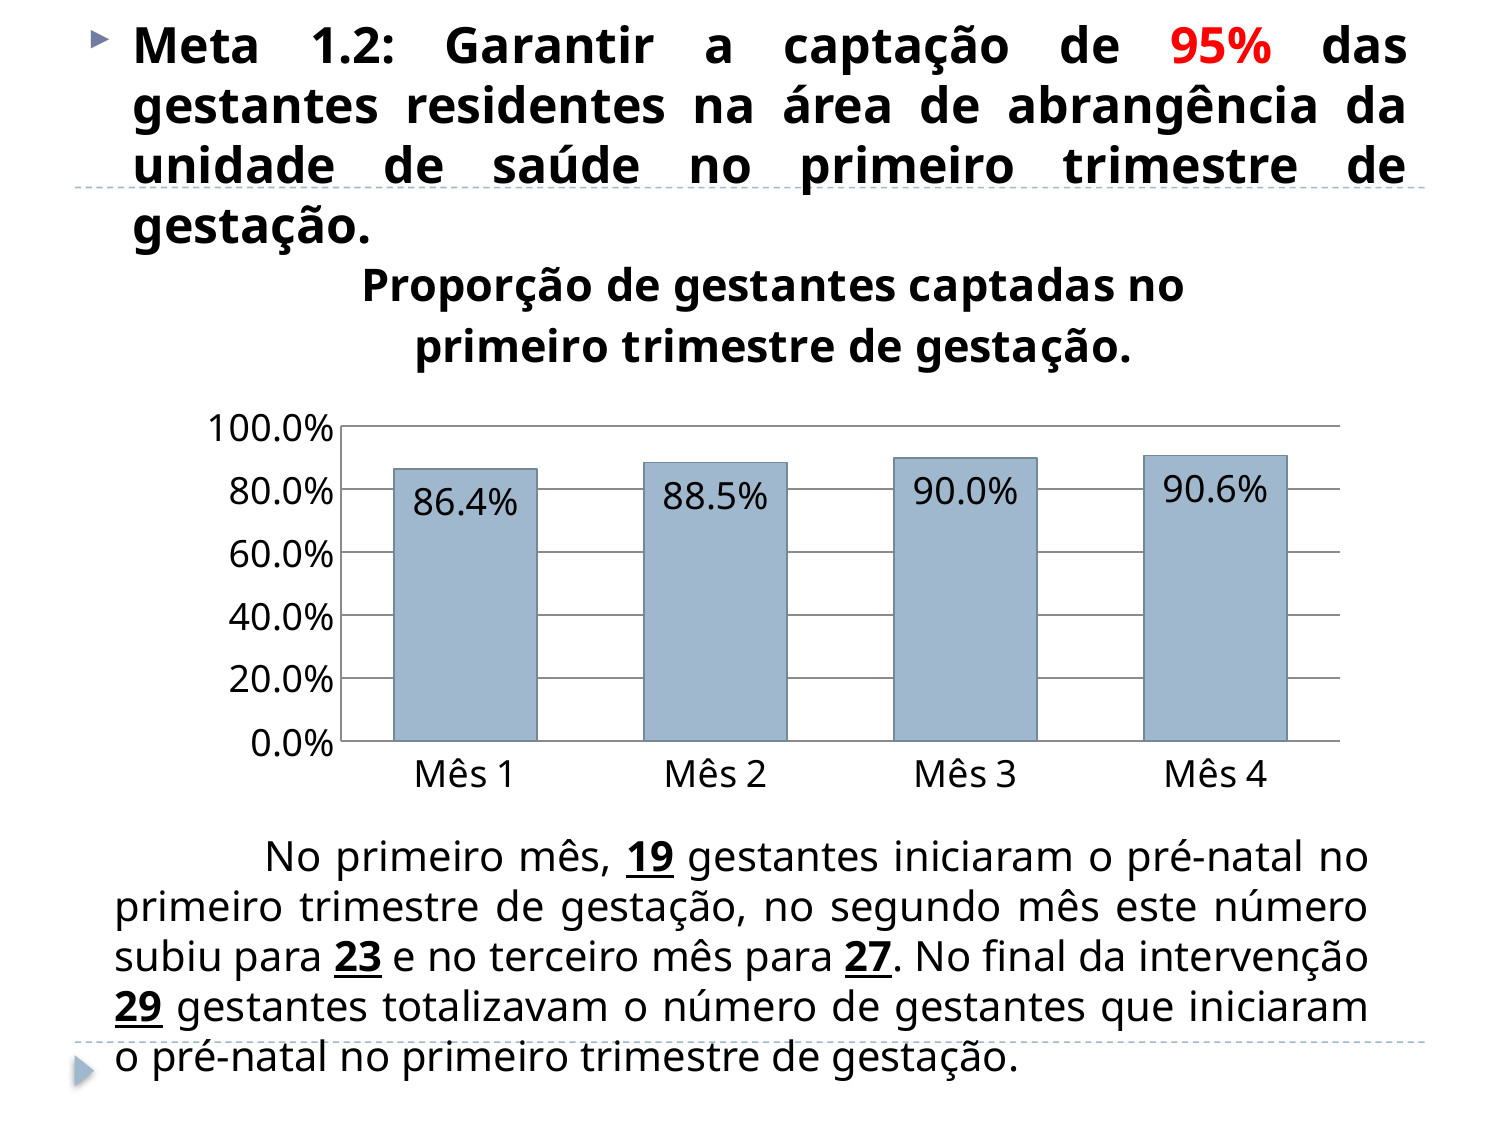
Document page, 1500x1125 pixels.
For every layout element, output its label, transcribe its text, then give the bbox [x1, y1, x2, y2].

list Meta 1.2: Garantir a captação de 95% das gestantes residentes na área de abrangência da unidade de saúde no primeiro trimestre de gestação. [72, 6, 1423, 939]
chart [182, 219, 1365, 811]
text_box No primeiro mês, 19 gestantes iniciaram o pré-natal no primeiro trimestre de gestação, no segundo mês este número subiu para 23 e no terceiro mês para 27. No final da intervenção 29 gestantes totalizavam o número de gestantes que iniciaram o pré-natal no primeiro trimestre de gestação. [100, 822, 1385, 1088]
